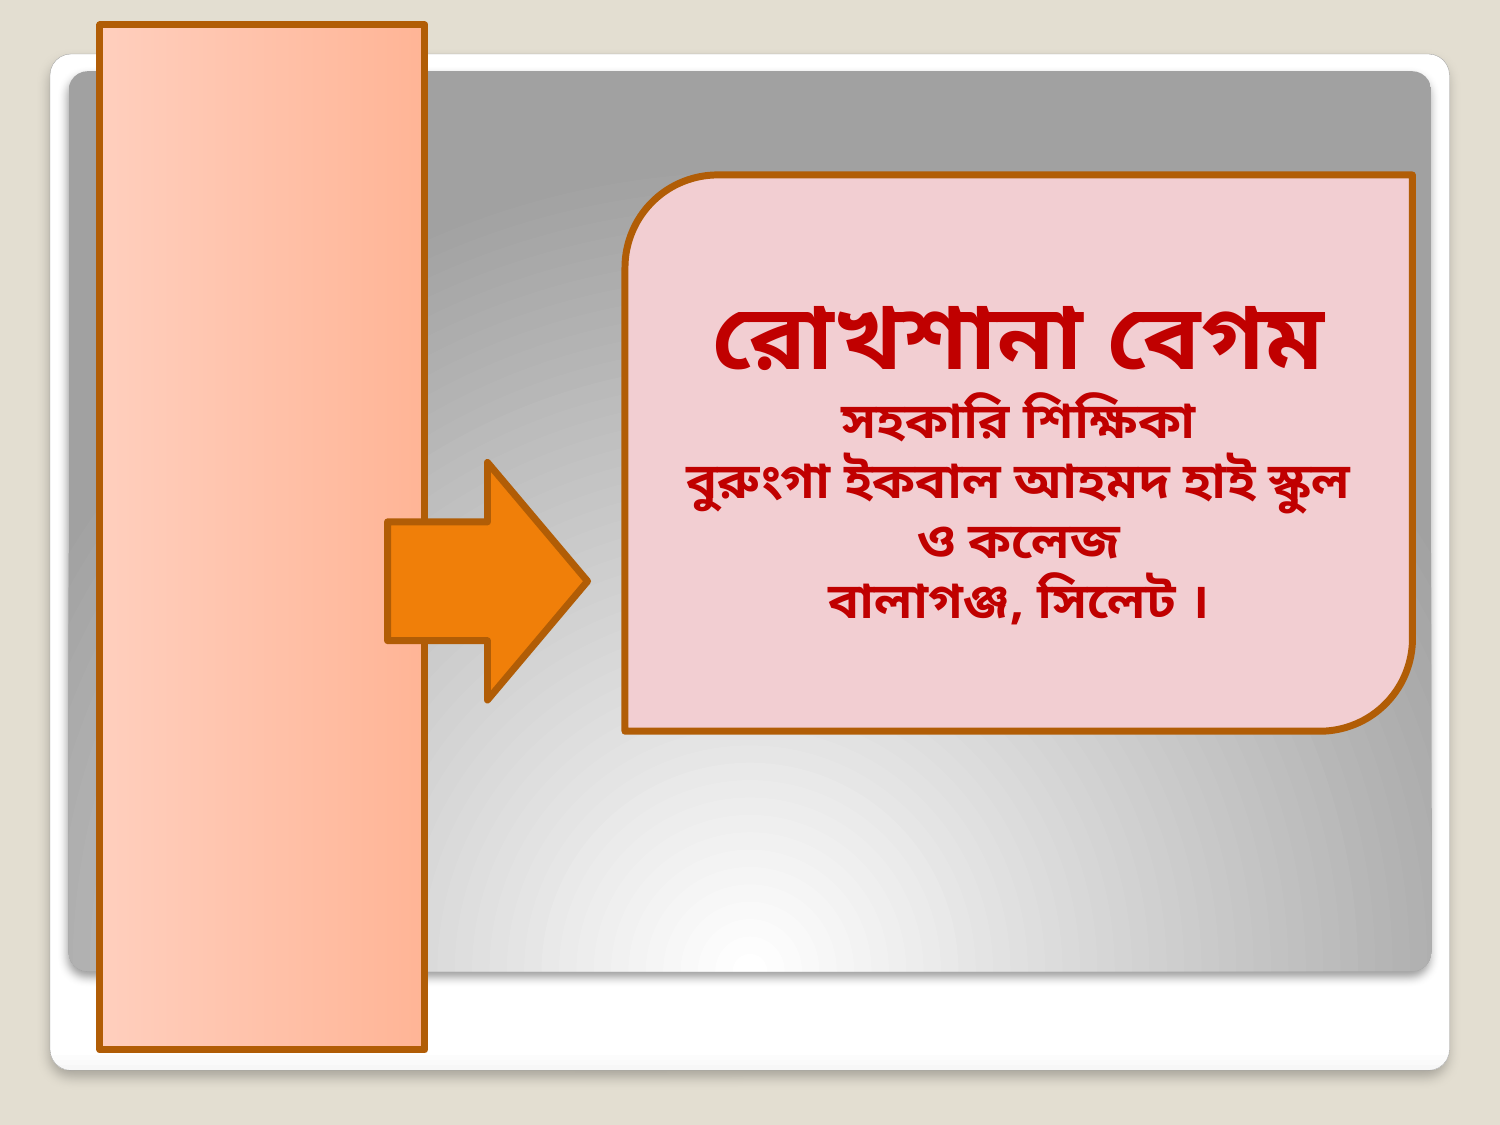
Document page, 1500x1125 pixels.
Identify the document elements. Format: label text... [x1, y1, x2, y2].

text_box রোখশানা বেগম সহকারি শিক্ষিকা বুরুংগা ইকবাল আহমদ হাই স্কুল ও কলেজ বালাগঞ্জ, সিলেট । [621, 171, 1416, 735]
text_box [96, 21, 428, 1053]
text_box [384, 459, 592, 704]
